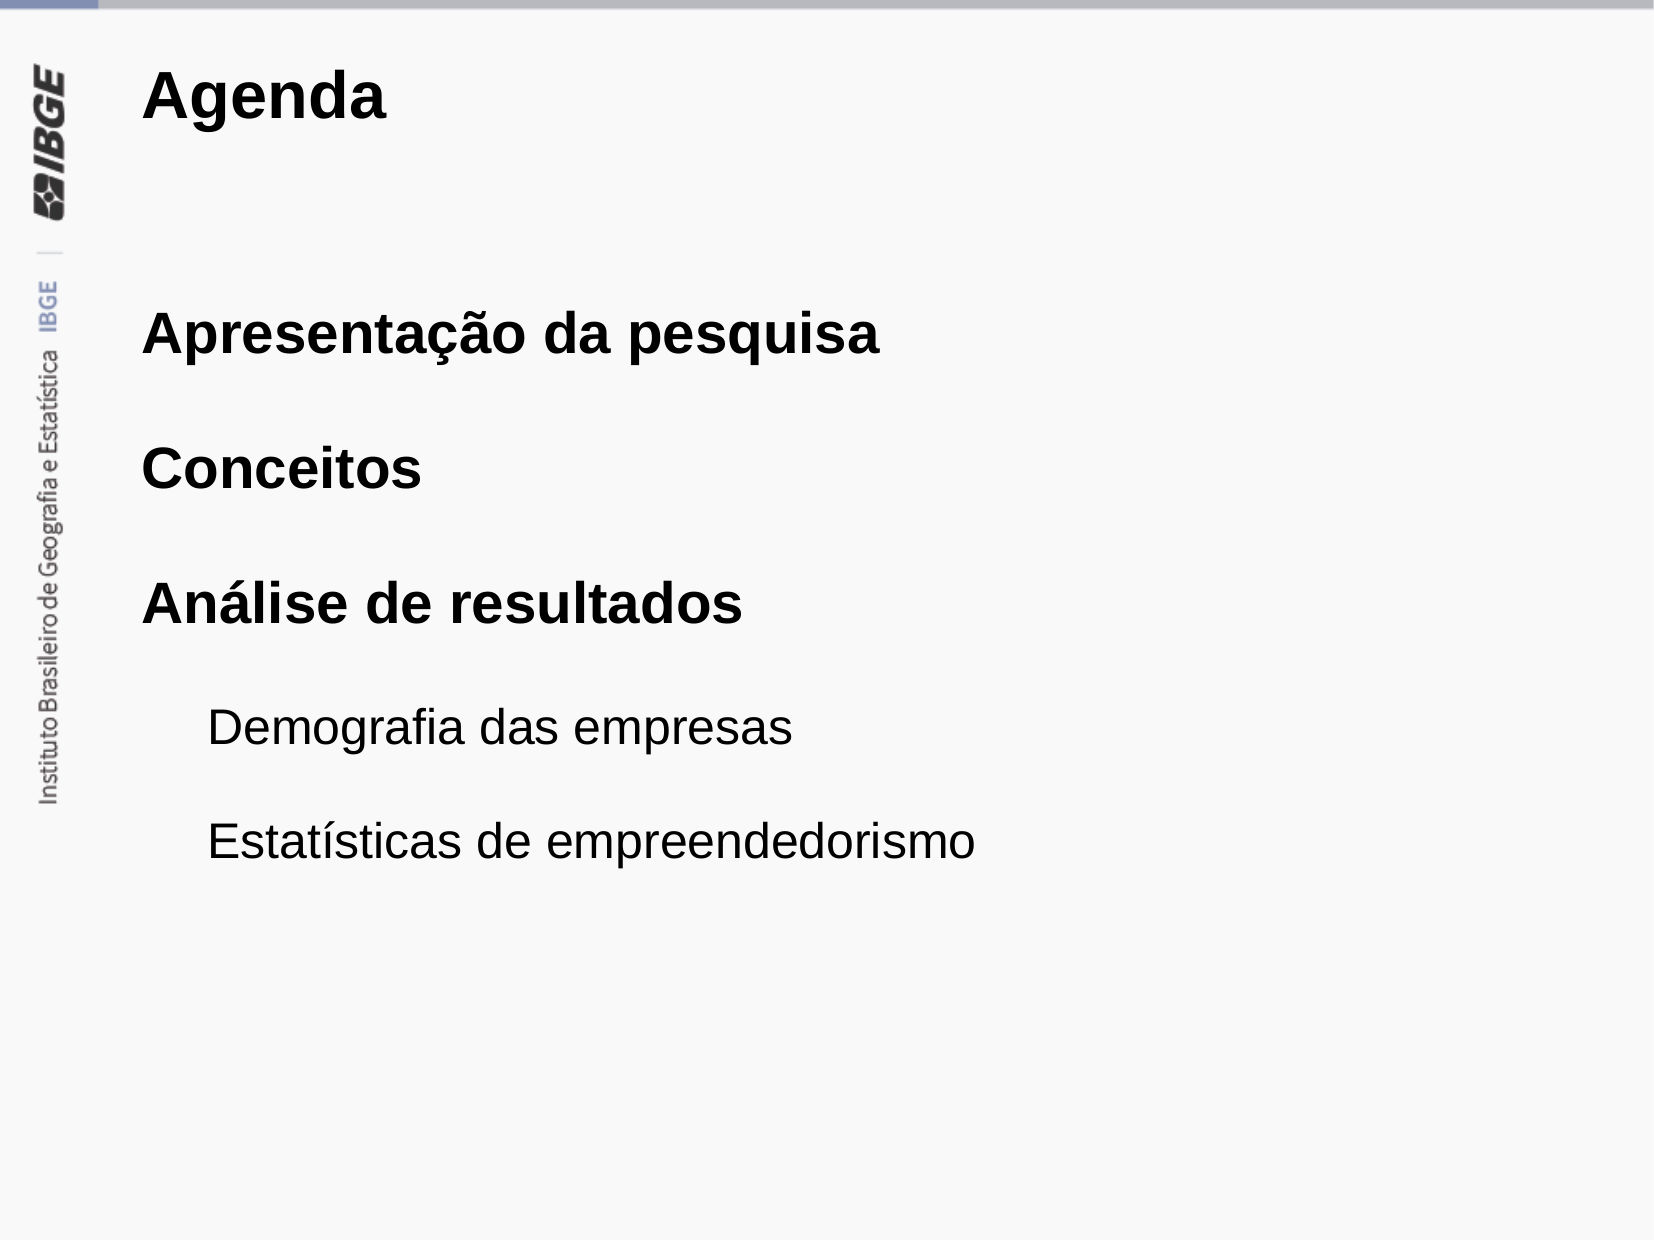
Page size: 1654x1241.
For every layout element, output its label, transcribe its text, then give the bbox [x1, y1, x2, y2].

title Agenda [141, 59, 1571, 257]
list Apresentação da pesquisa Conceitos Análise de resultados Demografia das empresas Estatísticas de empreendedorismo [141, 257, 1571, 1069]
picture [0, 0, 1654, 1240]
